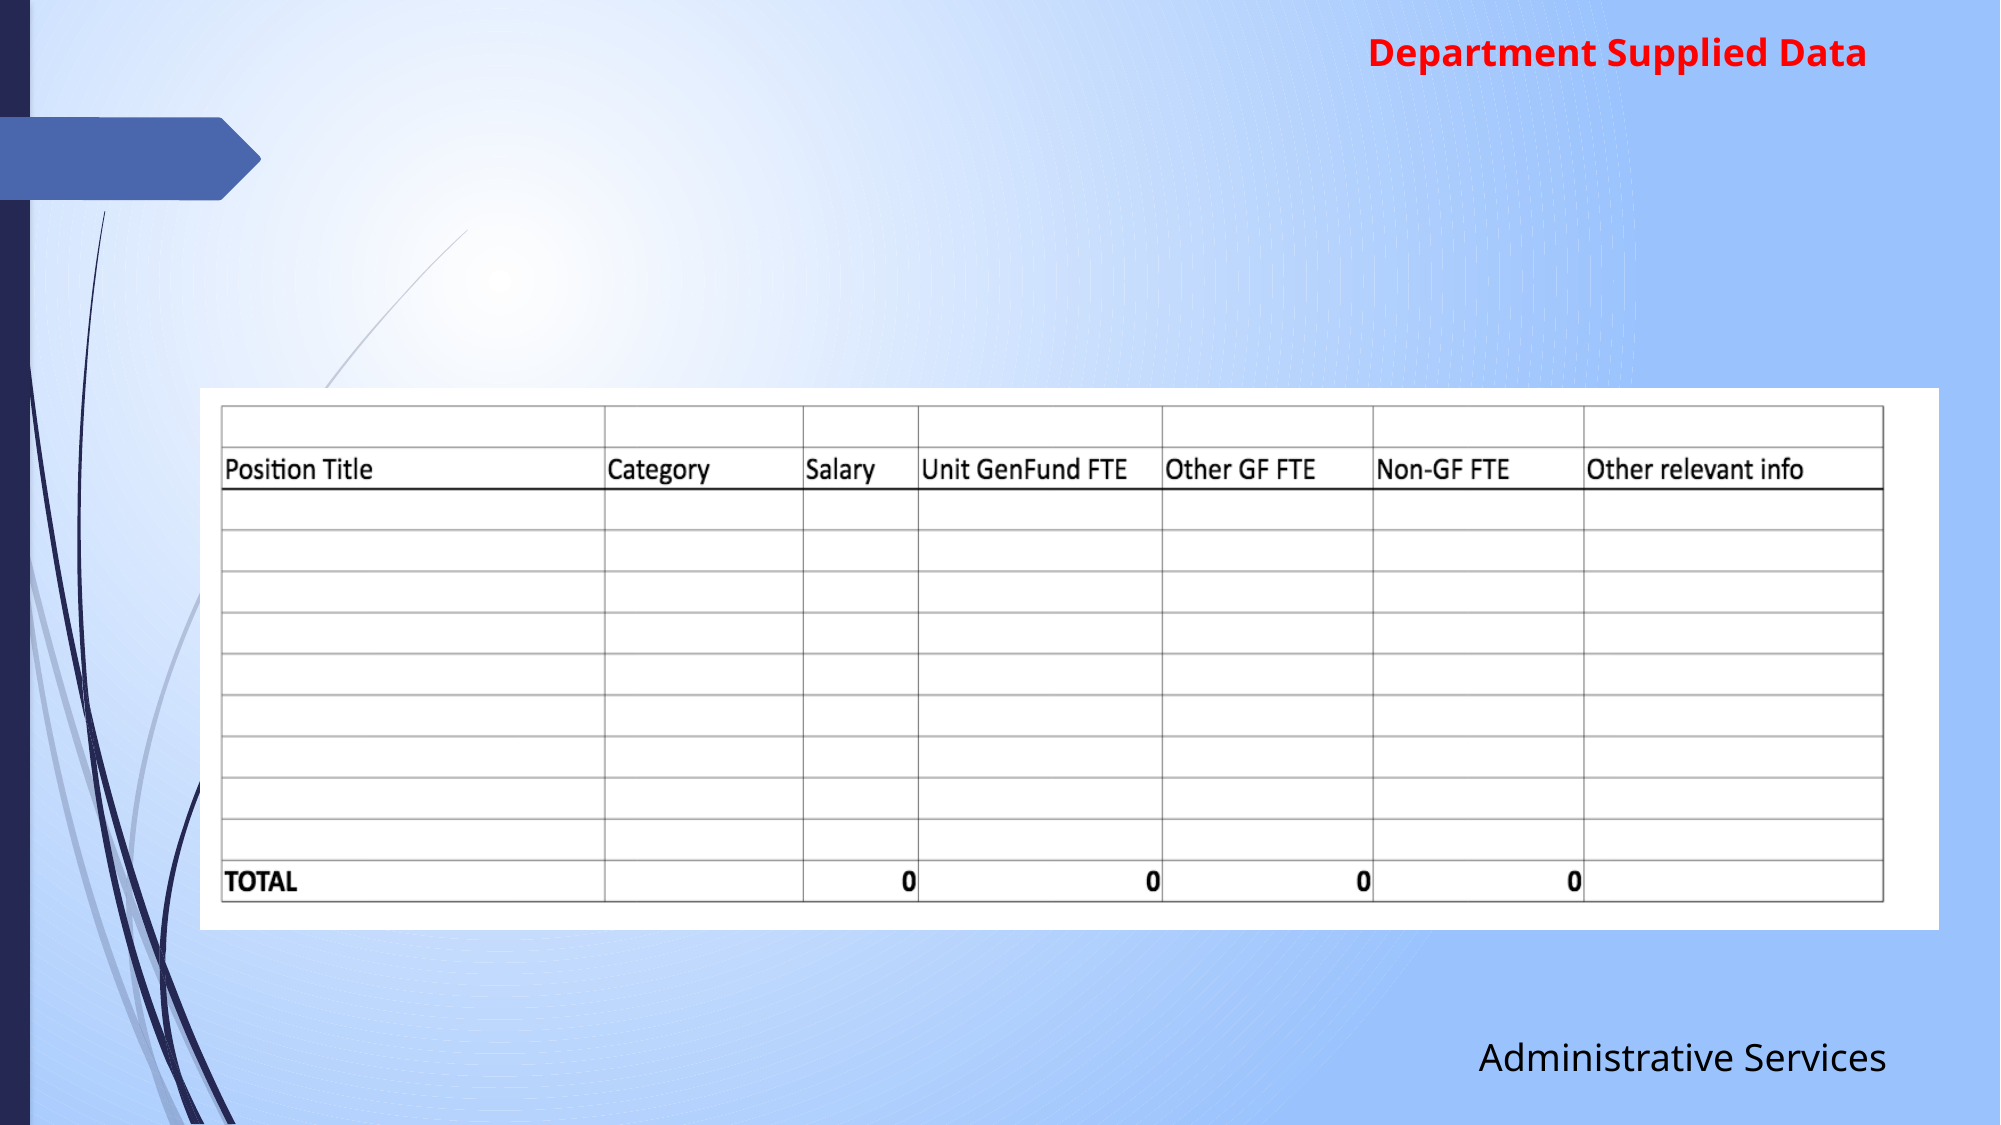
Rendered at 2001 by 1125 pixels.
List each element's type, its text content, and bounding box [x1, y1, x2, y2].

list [200, 387, 1939, 930]
text_box Department Supplied Data [1352, 22, 1946, 82]
text_box Administrative Services [1464, 1026, 1946, 1086]
